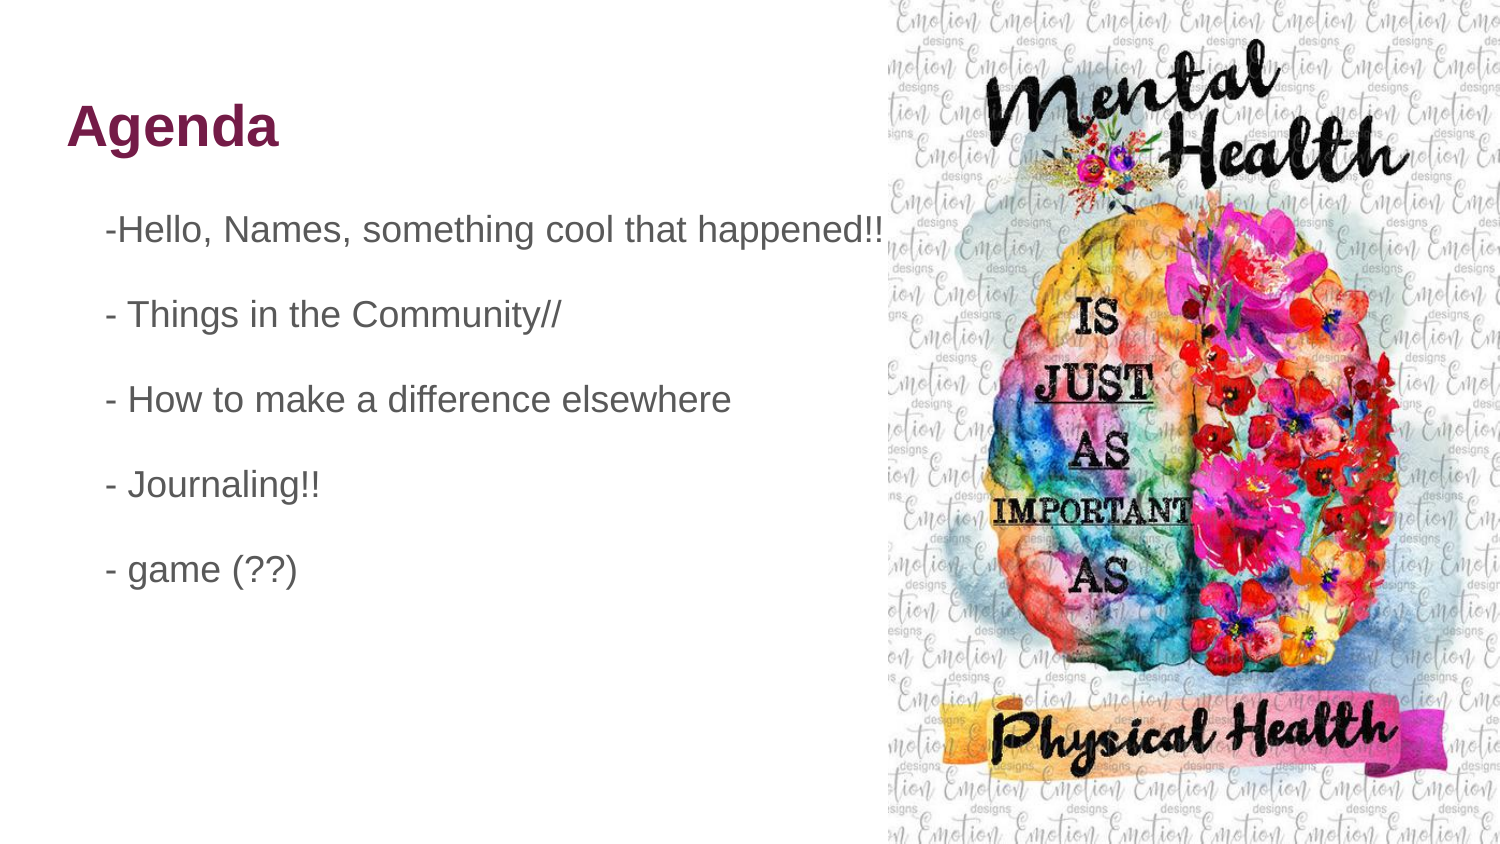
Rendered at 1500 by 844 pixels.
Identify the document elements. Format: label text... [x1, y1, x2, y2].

title Agenda [51, 72, 882, 167]
list -Hello, Names, something cool that happened!! - Things in the Community// - How to make a difference elsewhere - Journaling!! - game (??) [89, 183, 882, 744]
picture [887, 0, 1500, 844]
